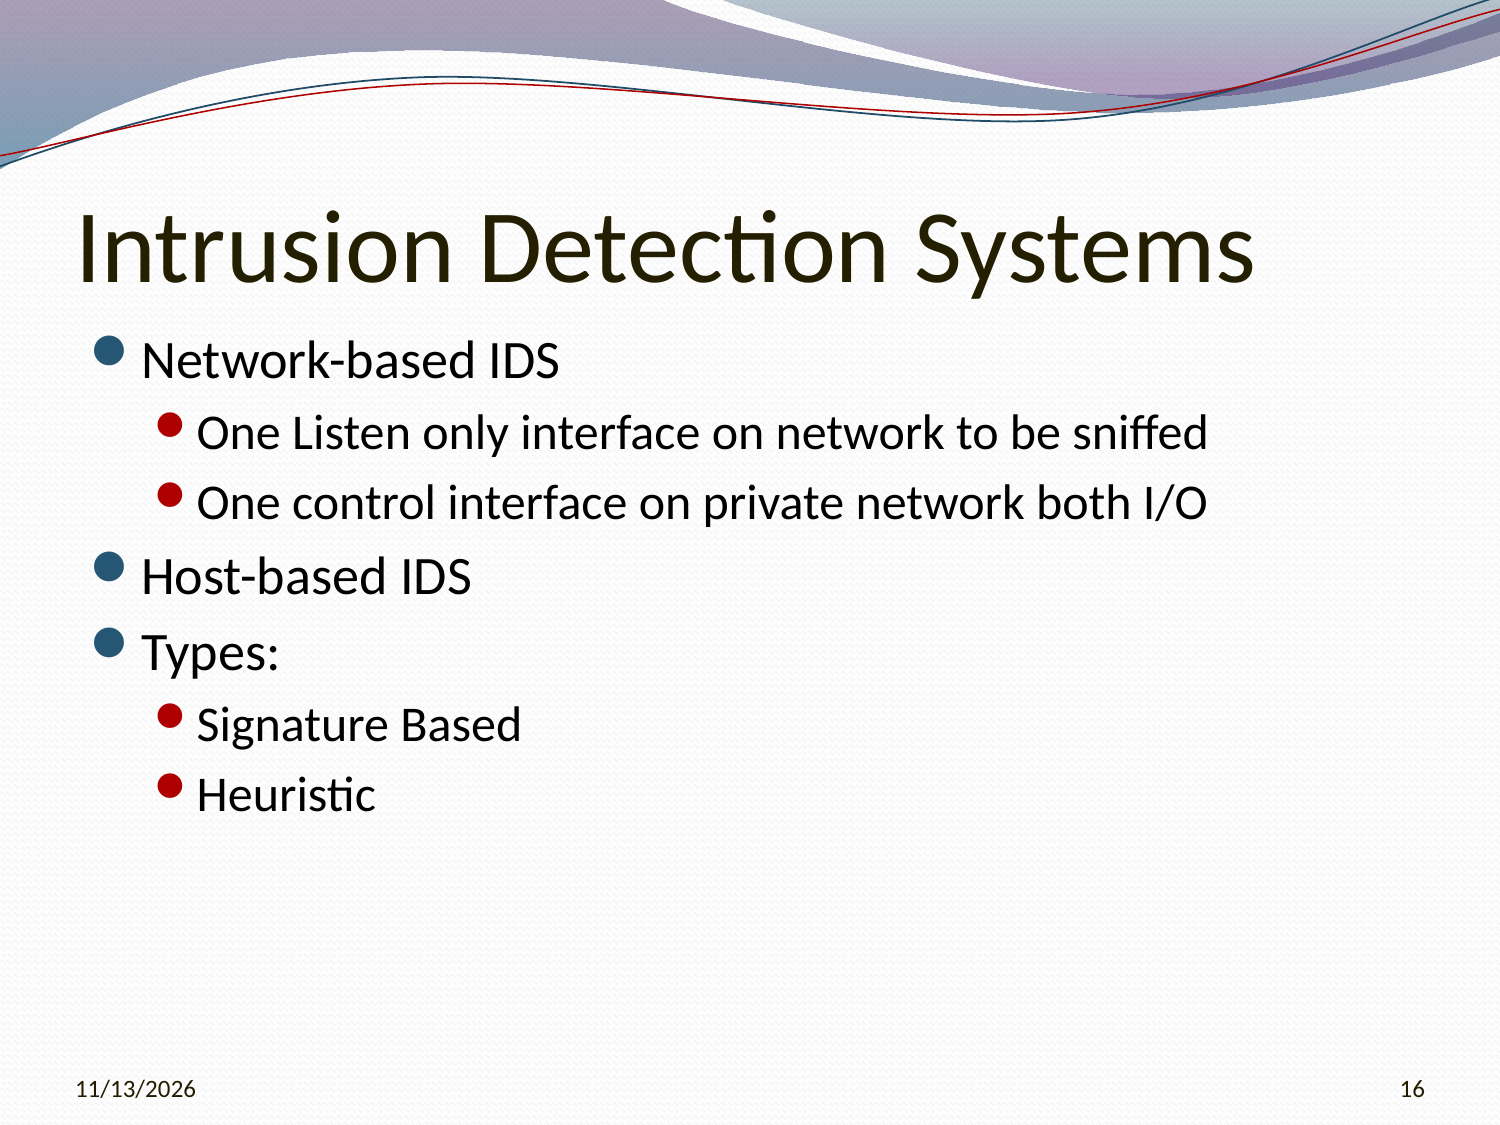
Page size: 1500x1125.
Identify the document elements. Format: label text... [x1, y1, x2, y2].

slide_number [75, 1042, 425, 1103]
slide_number 16 [1299, 1042, 1425, 1103]
title Intrusion Detection Systems [75, 115, 1425, 303]
list Network-based IDS One Listen only interface on network to be sniffed One control interface on private network both I/O Host-based IDS Types: Signature Based Heuristic [75, 317, 1425, 1038]
